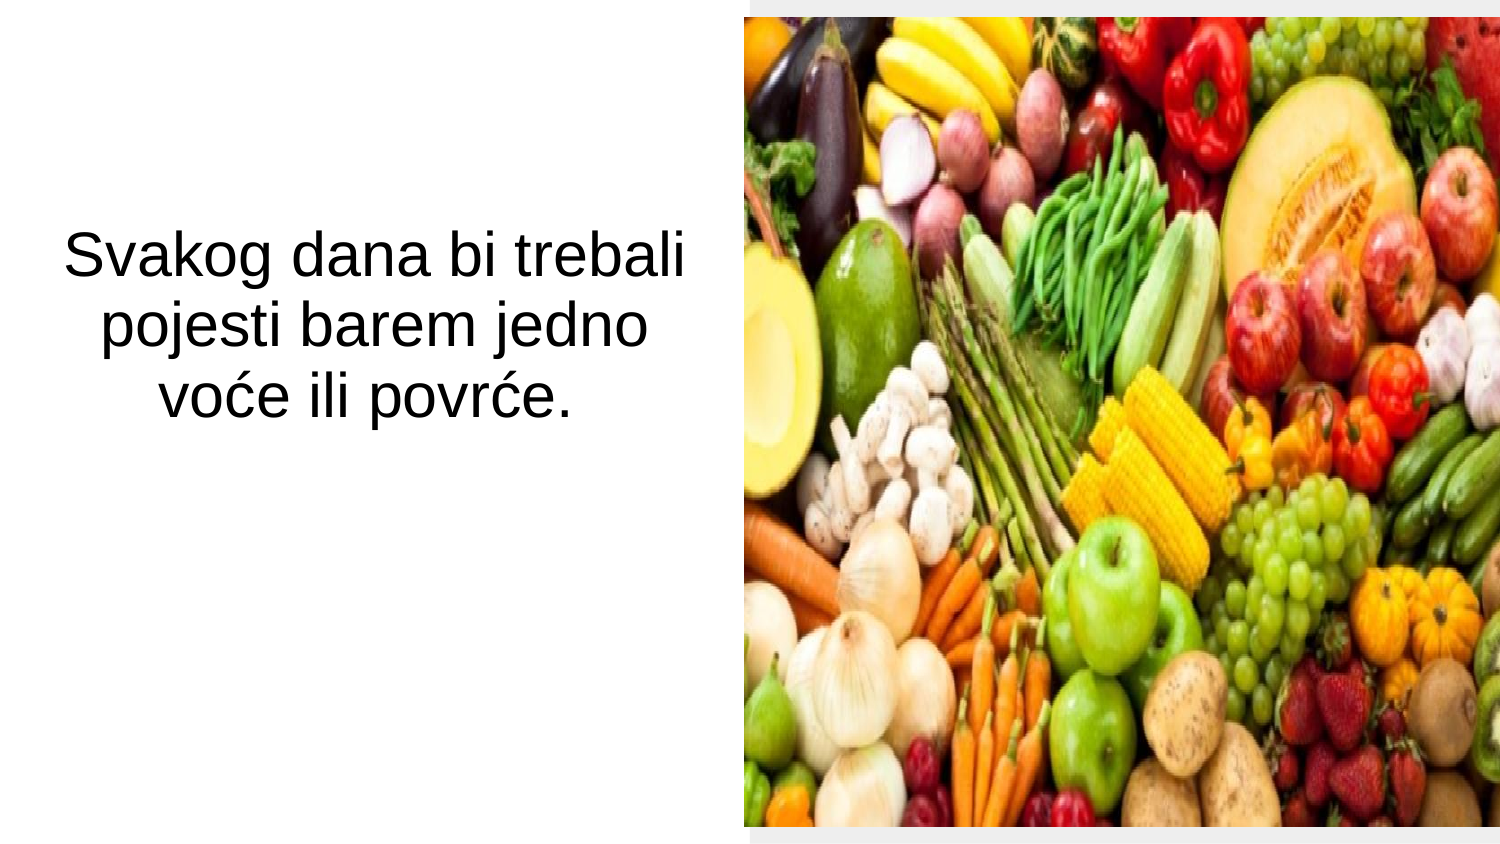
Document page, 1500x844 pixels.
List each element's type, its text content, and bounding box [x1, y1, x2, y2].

picture [743, 16, 1500, 827]
text_box [149, 352, 738, 493]
title Svakog dana bi trebali pojesti barem jedno voće ili povrće. [43, 202, 708, 446]
